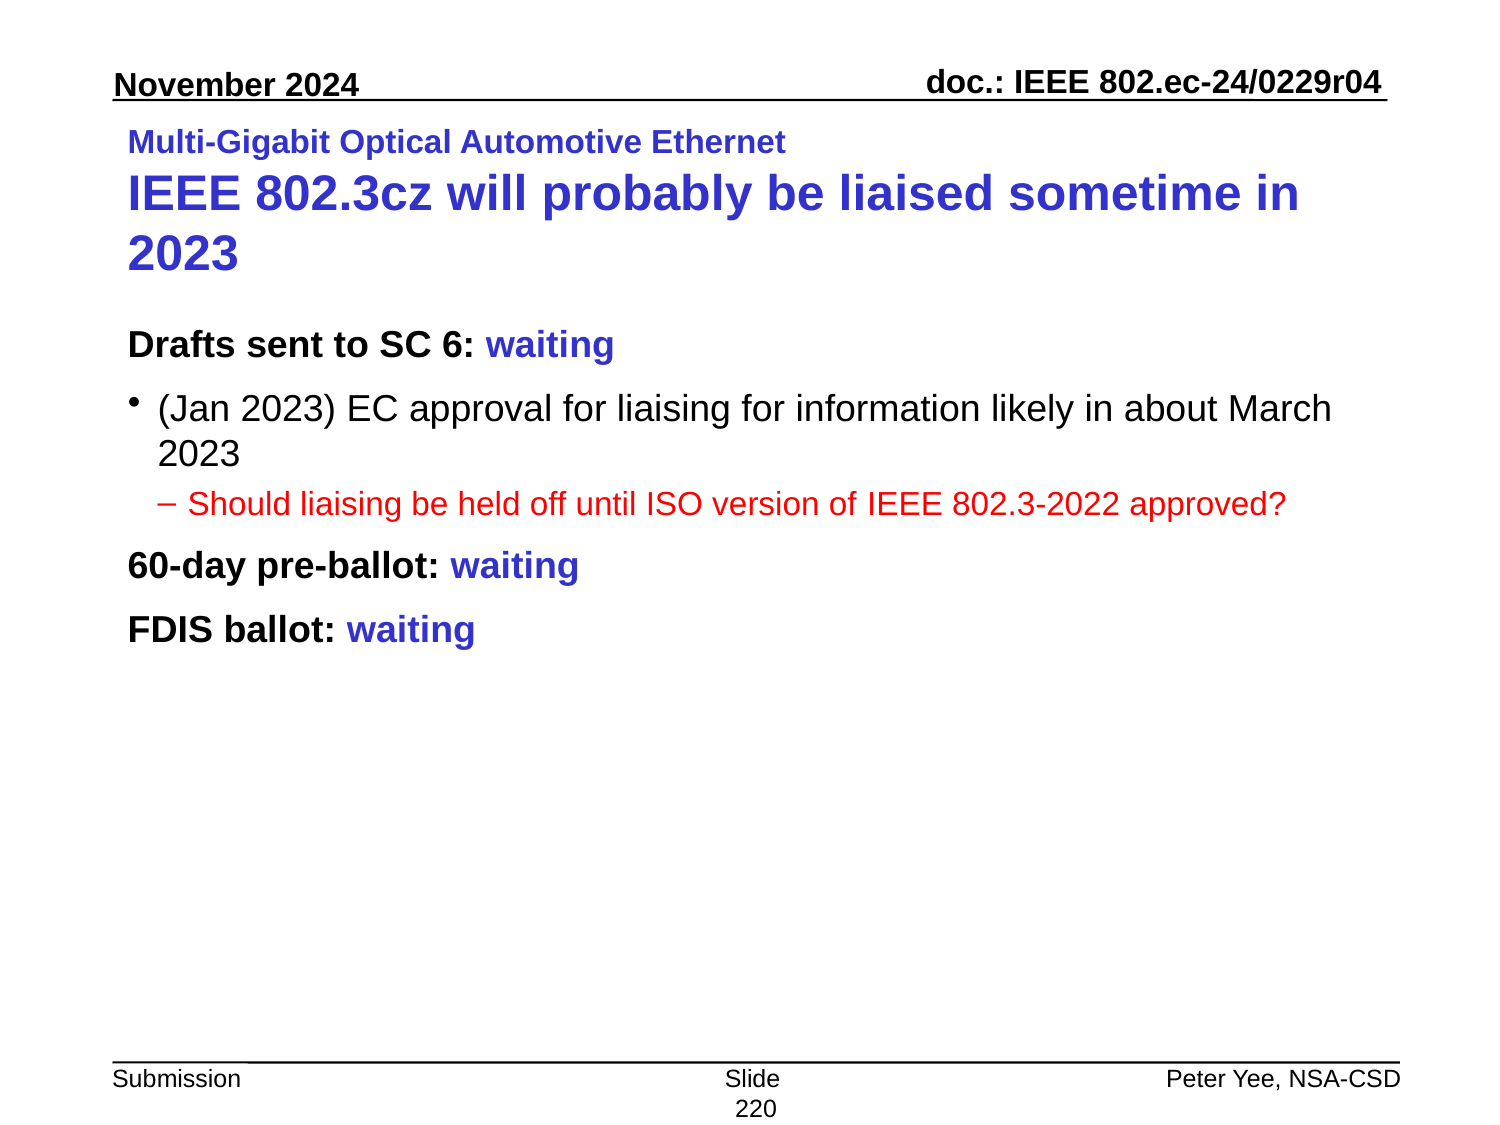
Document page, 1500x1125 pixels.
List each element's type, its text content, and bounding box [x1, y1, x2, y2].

footer Peter Yee, NSA-CSD [1164, 1061, 1402, 1093]
list Drafts sent to SC 6: waiting (Jan 2023) EC approval for liaising for information likely in about March 2023 Should liaising be held off until ISO version of IEEE 802.3-2022 approved? 60-day pre-ballot: waiting FDIS ballot: waiting [112, 312, 1388, 988]
title Multi-Gigabit Optical Automotive Ethernet IEEE 802.3cz will probably be liaised sometime in 2023 [112, 112, 1388, 288]
slide_number Slide 220 [709, 1061, 803, 1093]
